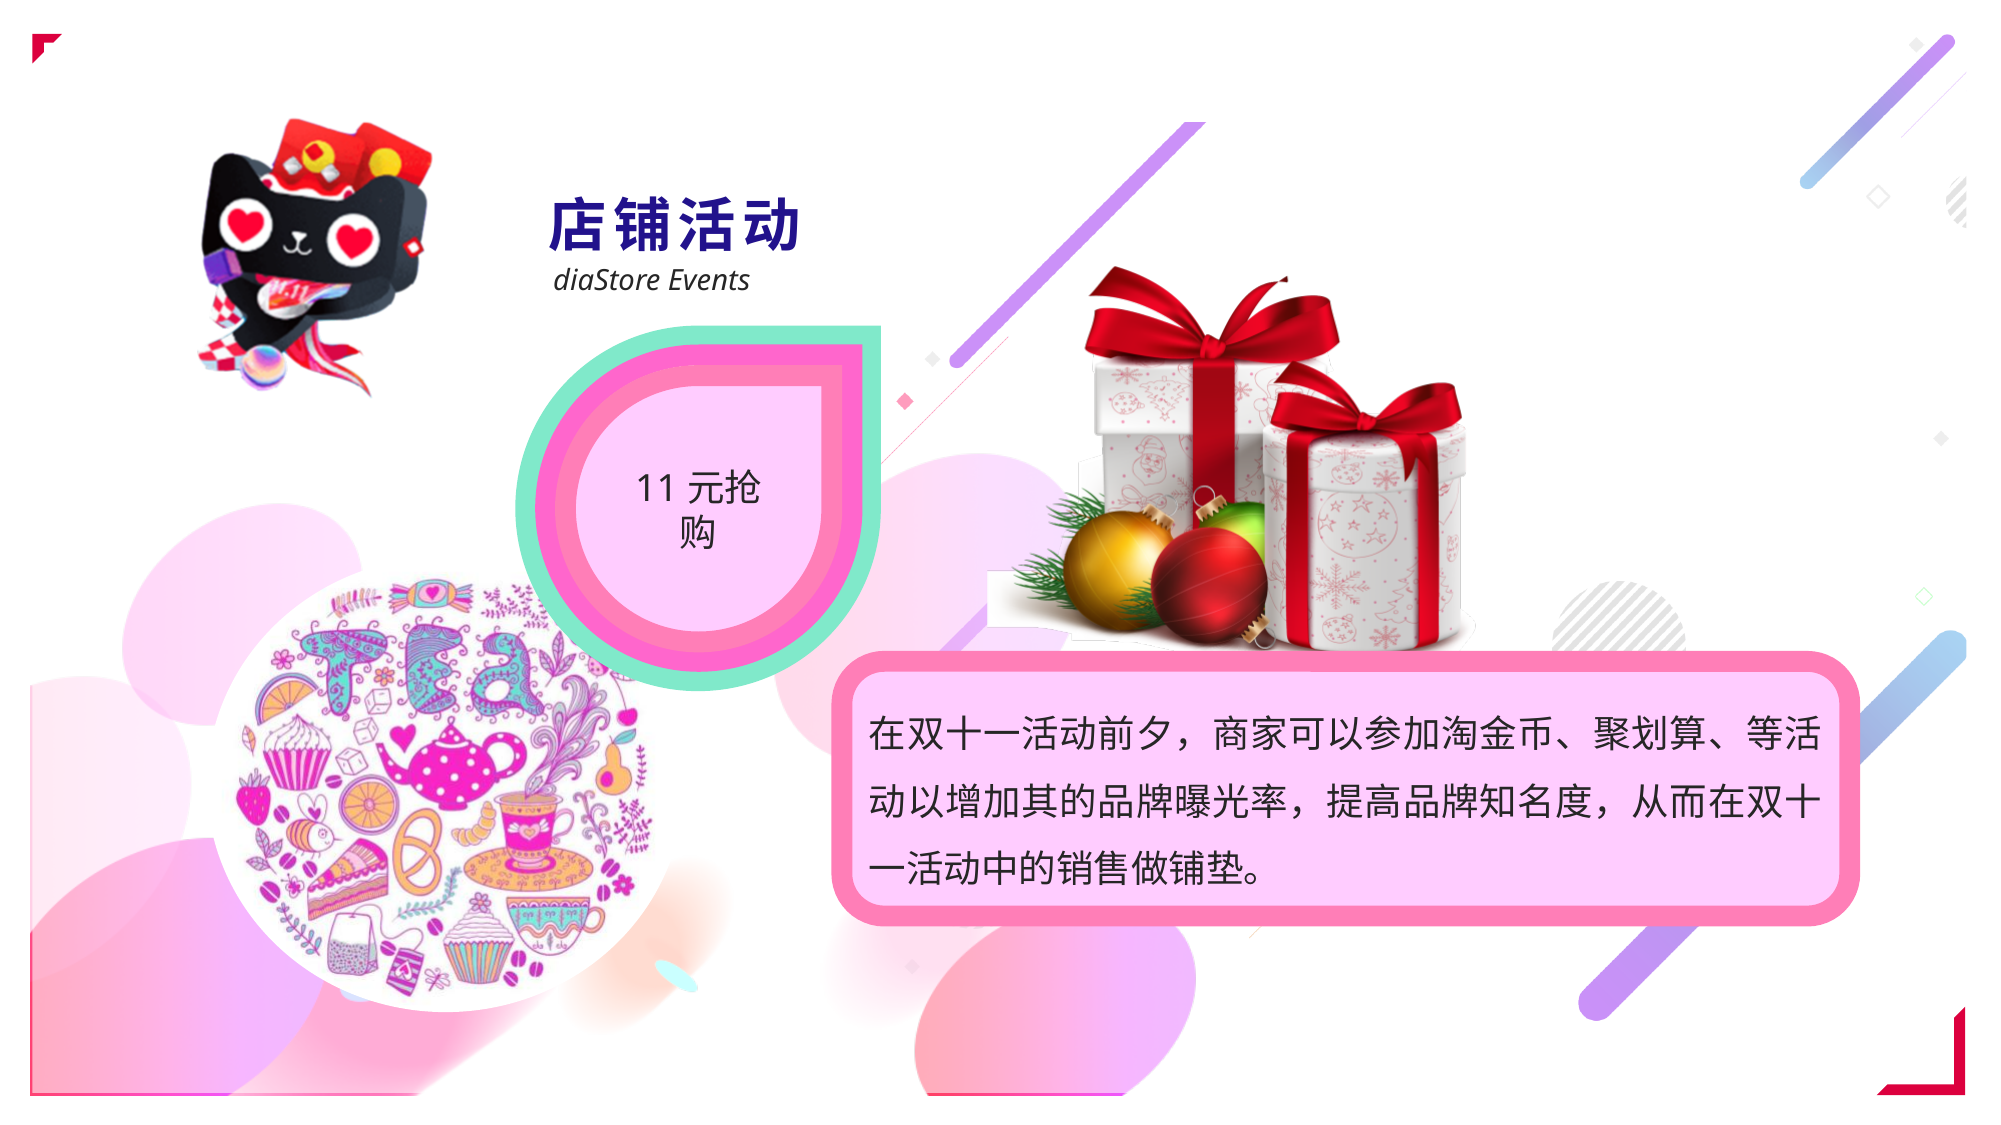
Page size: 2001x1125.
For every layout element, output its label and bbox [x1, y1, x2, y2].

picture [104, 71, 496, 432]
text_box [29, 32, 1968, 1096]
text_box [525, 335, 871, 681]
text_box [206, 162, 1540, 1013]
